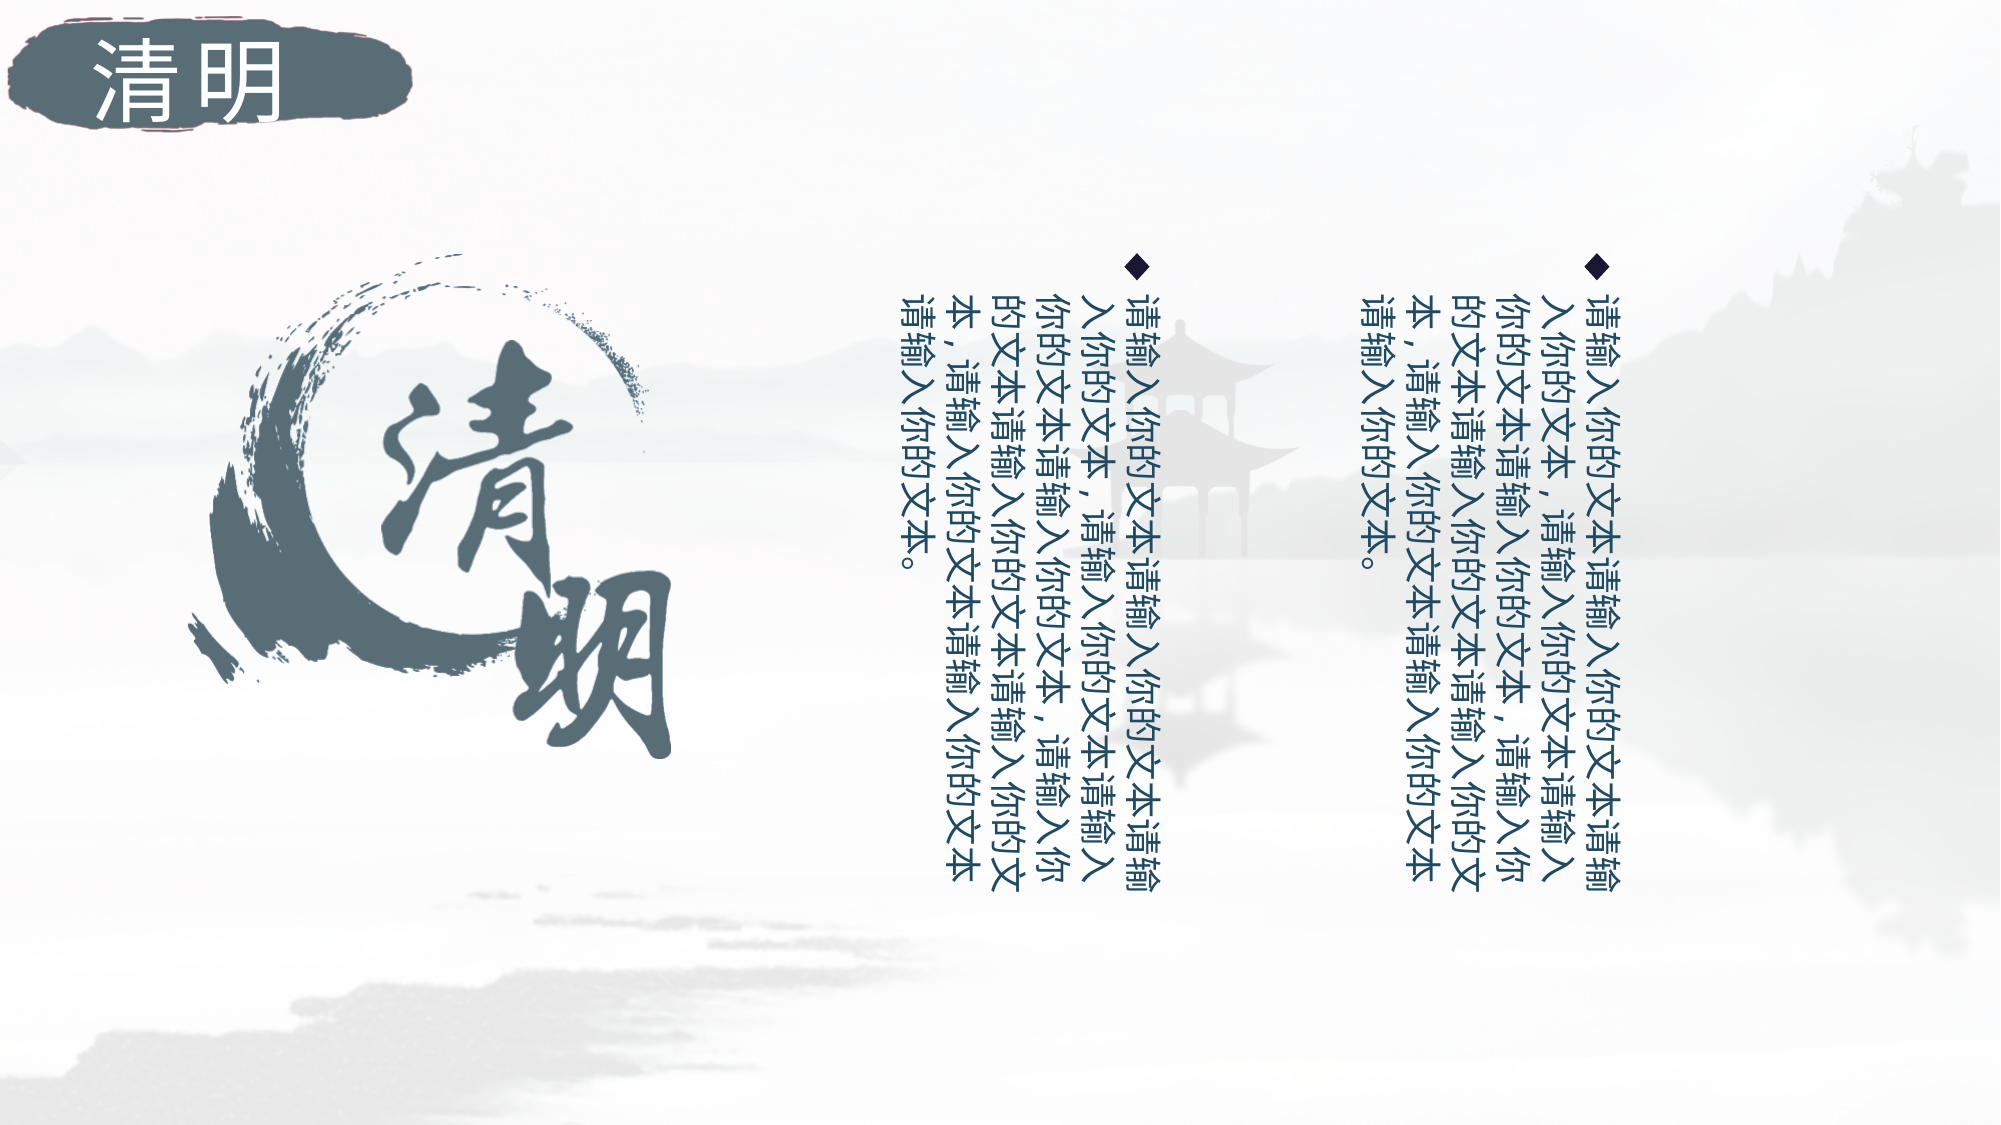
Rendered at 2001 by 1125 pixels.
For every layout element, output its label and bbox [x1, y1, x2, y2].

text_box [1331, 254, 1635, 923]
text_box [871, 254, 1175, 923]
picture [0, 16, 425, 143]
picture [188, 254, 671, 759]
